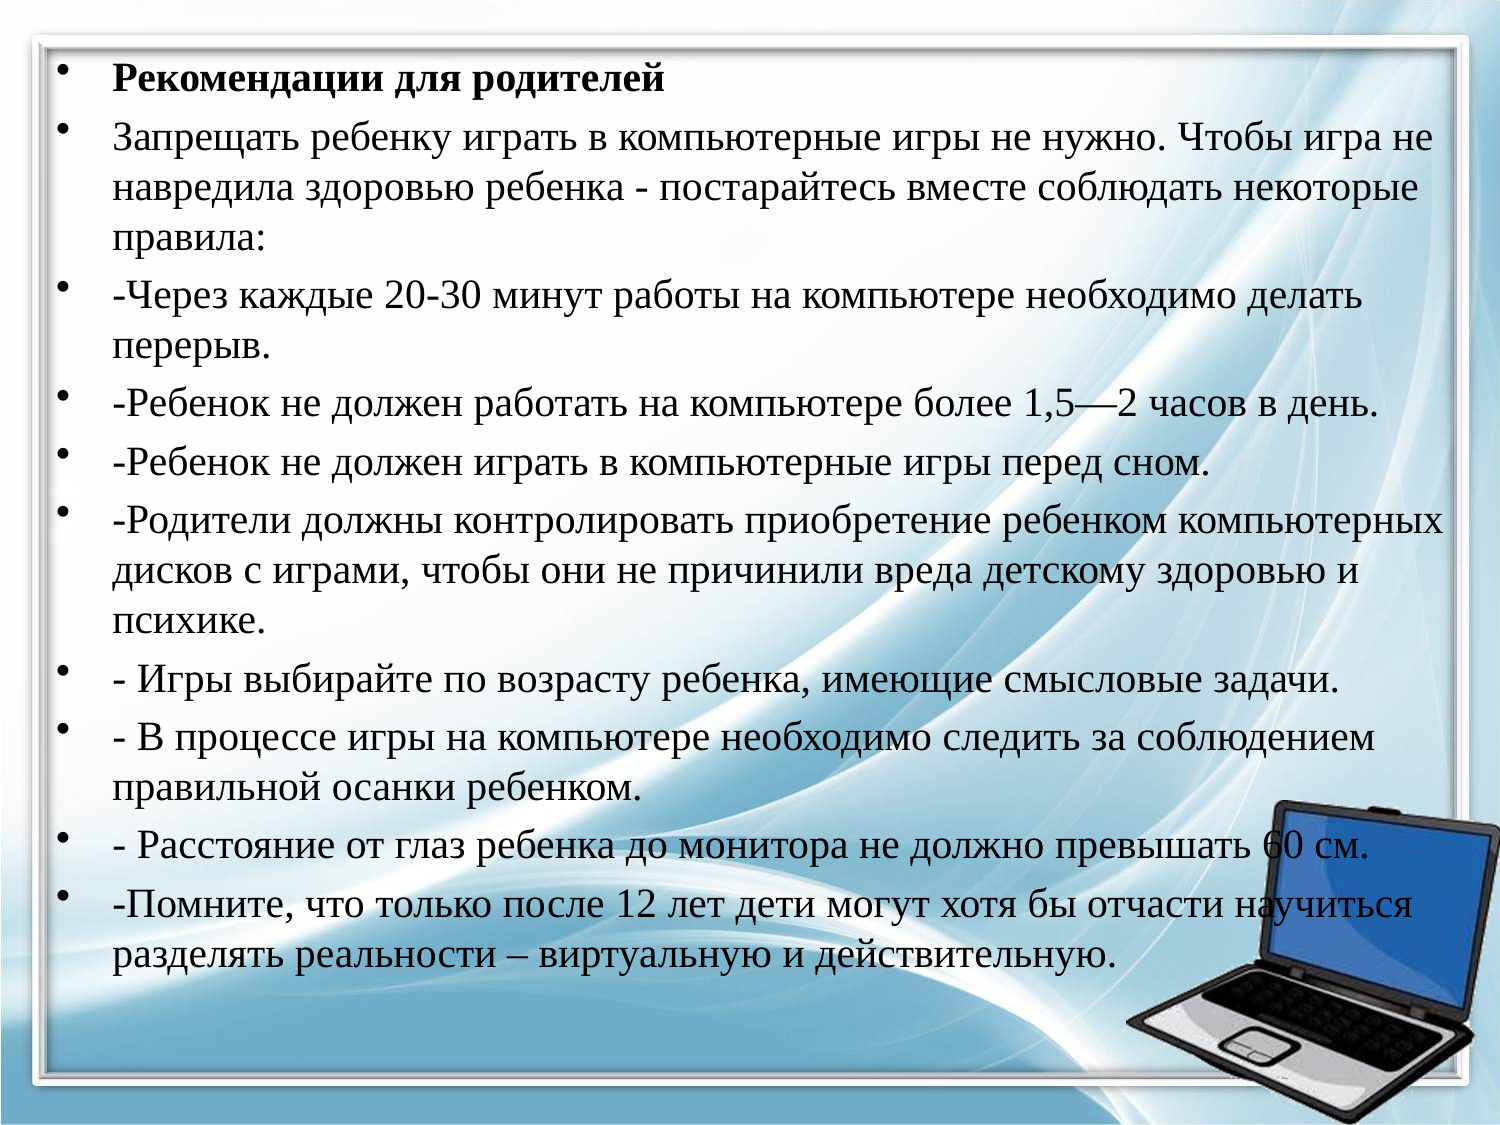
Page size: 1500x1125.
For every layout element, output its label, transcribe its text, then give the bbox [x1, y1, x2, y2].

picture [0, 0, 1500, 1125]
list Рекомендации для родителей Запрещать ребенку играть в компьютерные игры не нужно. Чтобы игра не навредила здоровью ребенка - постарайтесь вместе соблюдать некоторые правила: -Через каждые 20-30 минут работы на компьютере необходимо делать перерыв. -Ребенок не должен работать на компьютере более 1,5—2 часов в день. -Ребенок не должен играть в компьютерные игры перед сном. -Родители должны контролировать приобретение ребенком компьютерных дисков с играми, чтобы они не причинили вреда детскому здоровью и психике. - Игры выбирайте по возрасту ребенка, имеющие смысловые задачи. - В процессе игры на компьютере необходимо следить за соблюдением правильной осанки ребенком. - Расстояние от глаз ребенка до монитора не должно превышать 60 см. -Помните, что только после 12 лет дети могут хотя бы отчасти научиться разделять реальности – виртуальную и действительную. [41, 42, 1471, 1083]
